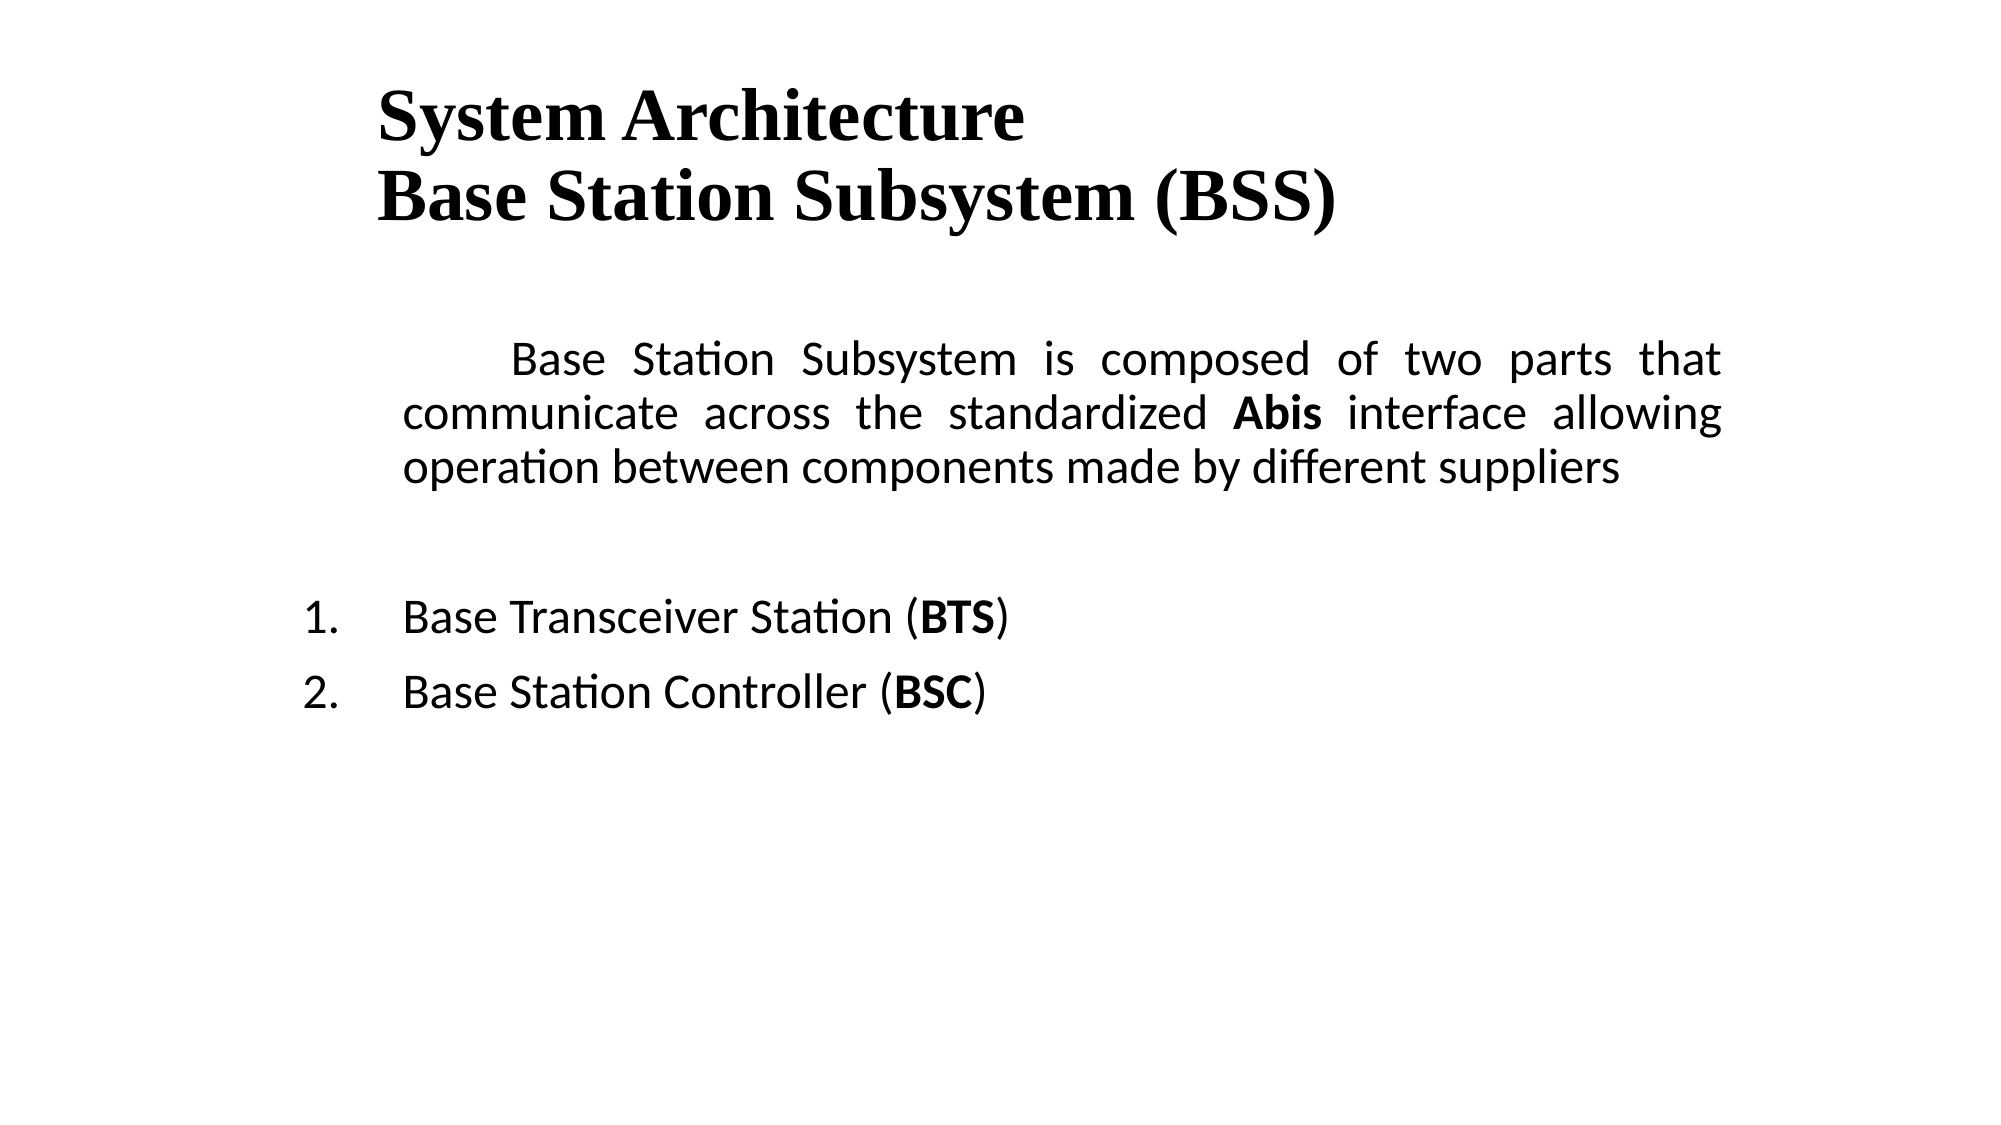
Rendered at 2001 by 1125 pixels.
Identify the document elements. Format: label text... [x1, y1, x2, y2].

title System Architecture Base Station Subsystem (BSS) [362, 62, 1638, 250]
list Base Station Subsystem is composed of two parts that communicate across the standardized Abis interface allowing operation between components made by different suppliers Base Transceiver Station (BTS) Base Station Controller (BSC) [287, 324, 1738, 1000]
